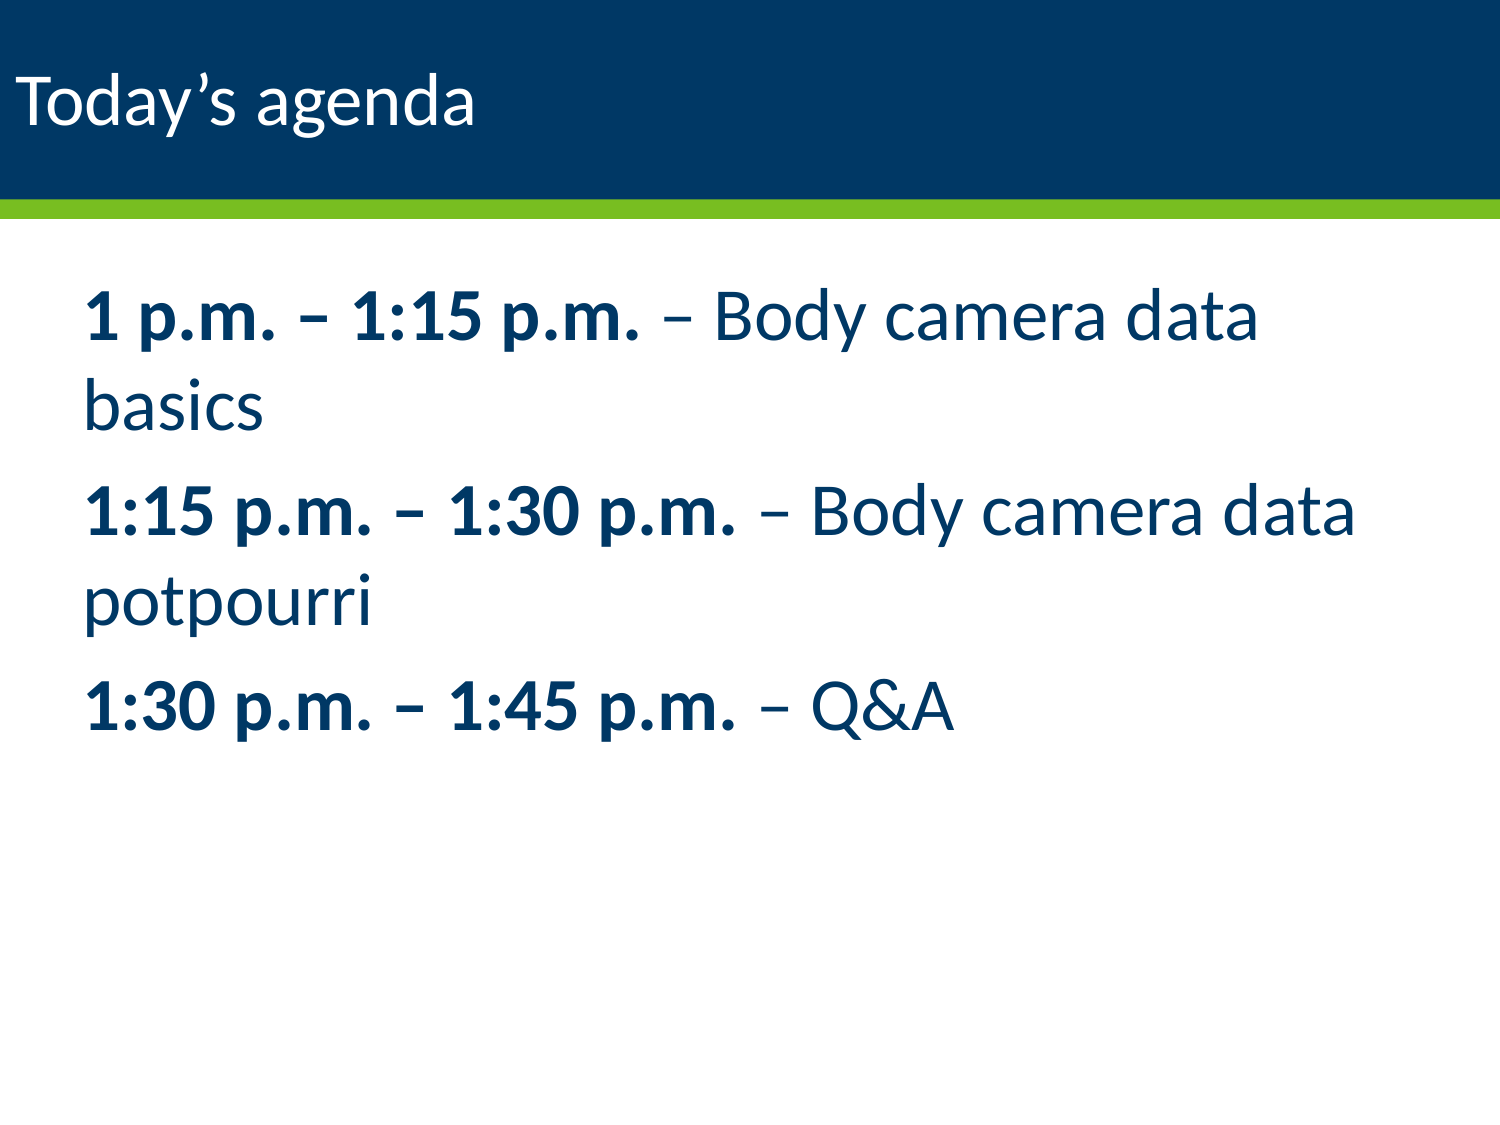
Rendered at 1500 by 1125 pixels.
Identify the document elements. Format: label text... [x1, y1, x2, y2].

list 1 p.m. – 1:15 p.m. – Body camera data basics 1:15 p.m. – 1:30 p.m. – Body camera data potpourri 1:30 p.m. – 1:45 p.m. – Q&A [67, 258, 1442, 1081]
title Today’s agenda [0, 0, 1500, 202]
